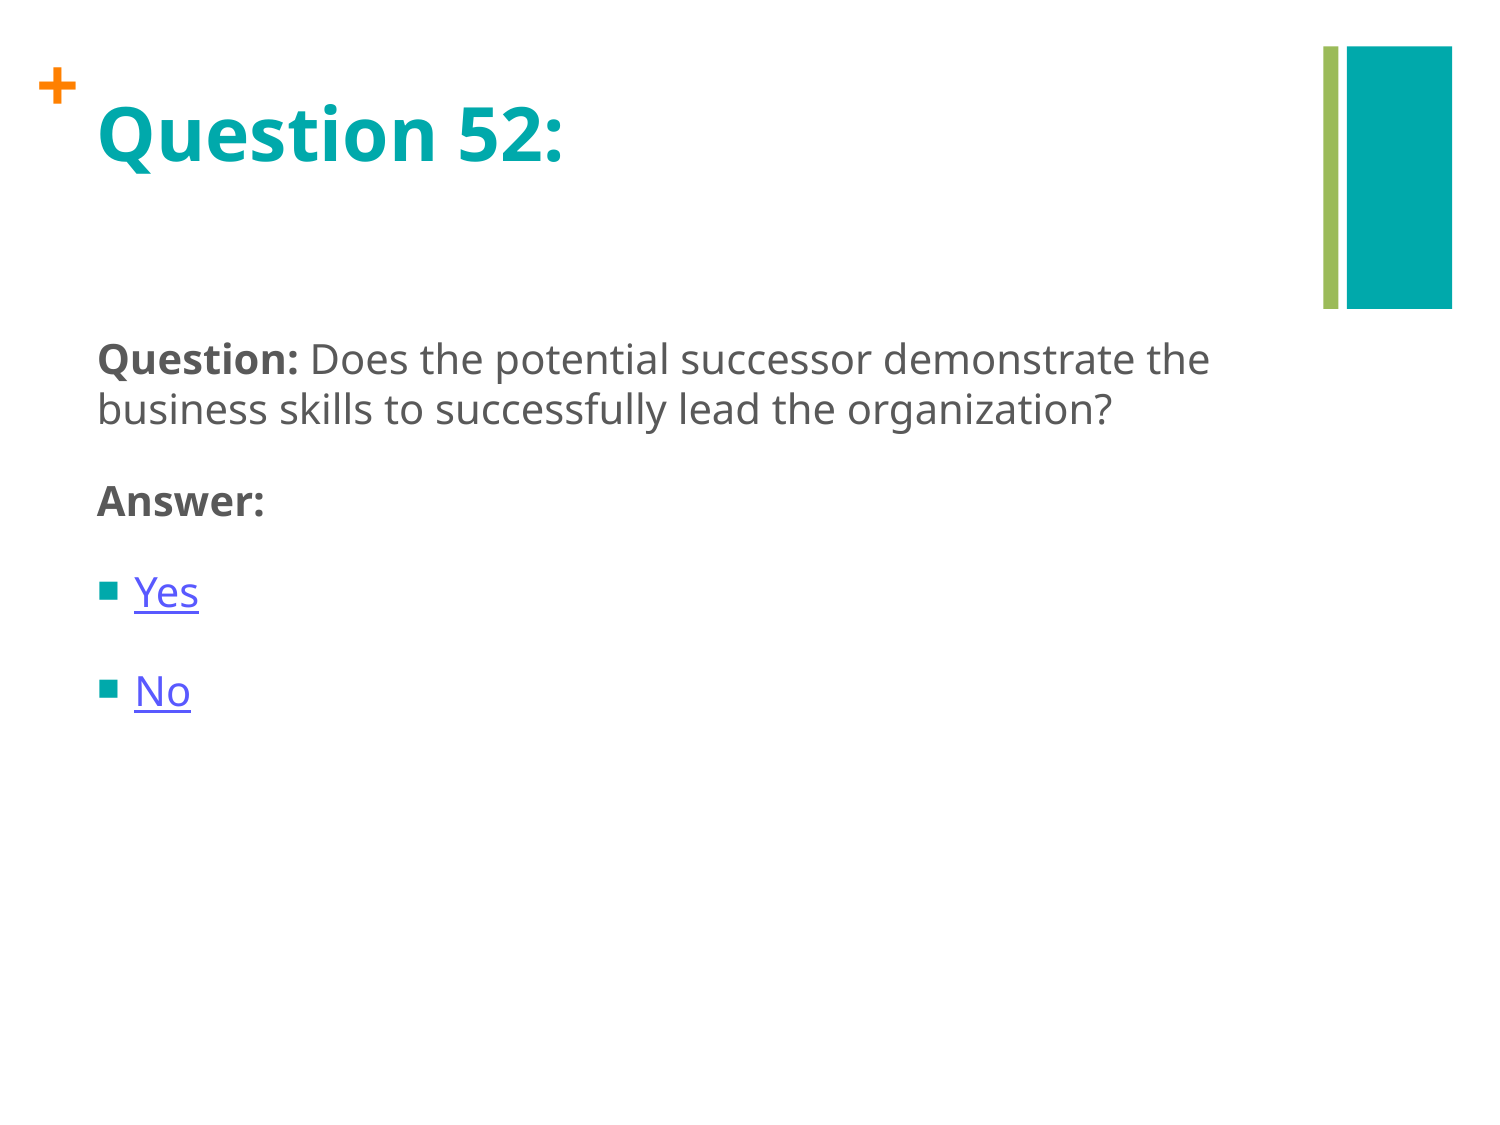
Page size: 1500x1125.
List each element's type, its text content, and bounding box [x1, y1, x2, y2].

list Question: Does the potential successor demonstrate the business skills to successfully lead the organization? Answer: Yes No [81, 324, 1322, 1005]
title Question 52: [81, 79, 1322, 263]
